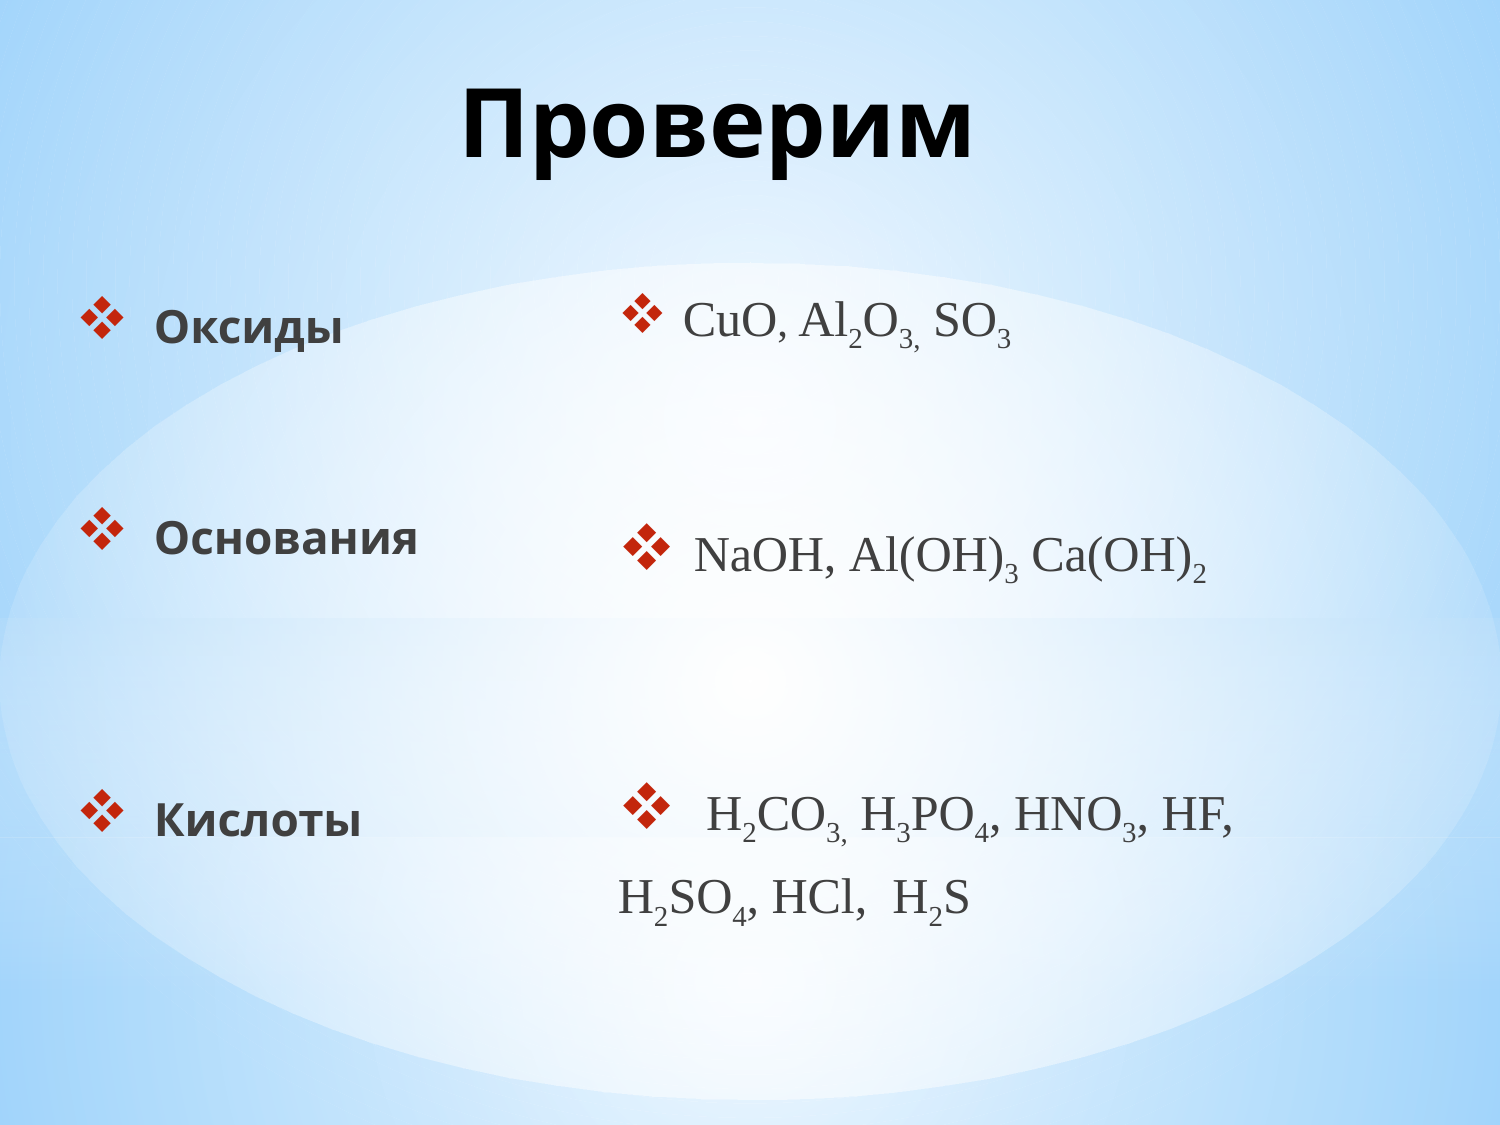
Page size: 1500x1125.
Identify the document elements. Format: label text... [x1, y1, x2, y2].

list Оксиды Основания Кислоты [53, 290, 716, 1034]
title Проверим [183, 54, 1252, 243]
list CuO, Al2O3, SO3 NaOH, Al(OH)3 Ca(OH)2 H2CO3, H3PO4, HNO3, HF, H2SO4, HCl, H2S [596, 278, 1500, 1022]
